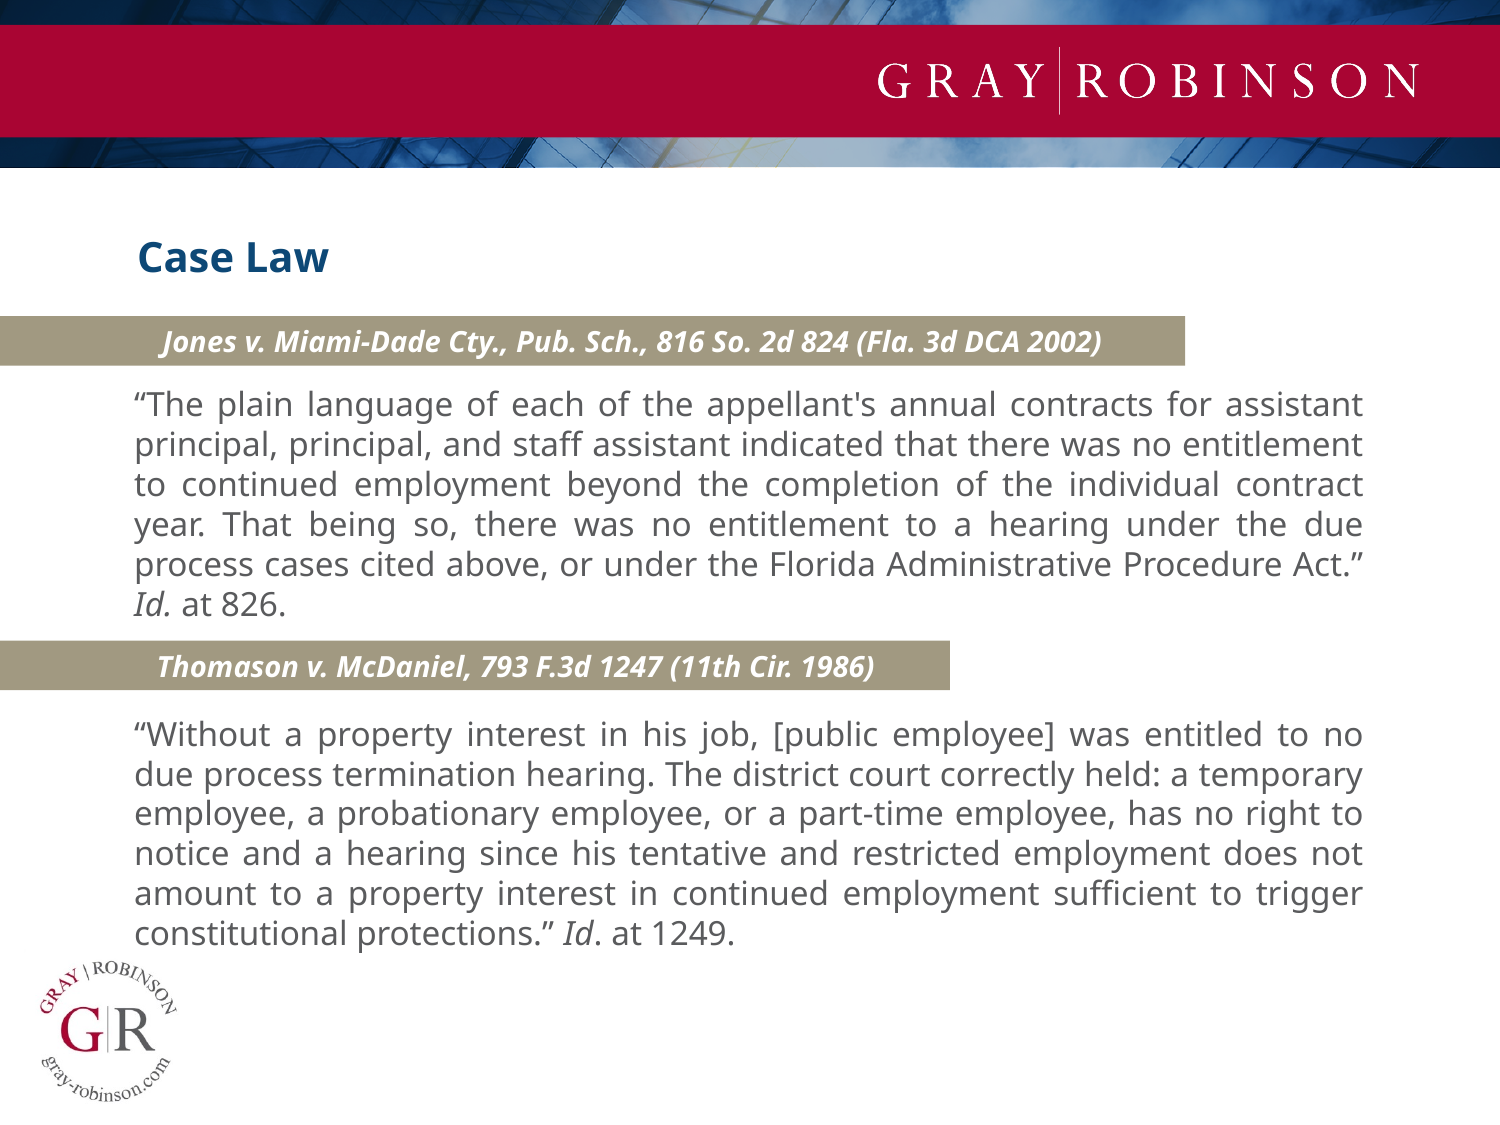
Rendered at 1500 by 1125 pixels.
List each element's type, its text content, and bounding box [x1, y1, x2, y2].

picture [0, 138, 1500, 168]
picture [24, 949, 188, 1113]
text_box Thomason v. McDaniel, 793 F.3d 1247 (11th Cir. 1986) [0, 640, 950, 691]
picture [0, 0, 1500, 24]
picture [862, 42, 1434, 120]
text_box Case Law [122, 223, 345, 289]
text_box Jones v. Miami-Dade Cty., Pub. Sch., 816 So. 2d 824 (Fla. 3d DCA 2002) [0, 316, 1186, 366]
text_box “The plain language of each of the appellant's annual contracts for assistant principal, principal, and staff assistant indicated that there was no entitlement to continued employment beyond the completion of the individual contract year. That being so, there was no entitlement to a hearing under the due process cases cited above, or under the Florida Administrative Procedure Act.” Id. at 826. “Without a property interest in his job, [public employee] was entitled to no due process termination hearing. The district court correctly held: a temporary employee, a probationary employee, or a part-time employee, has no right to notice and a hearing since his tentative and restricted employment does not amount to a property interest in continued employment sufficient to trigger constitutional protections.” Id. at 1249. [119, 366, 1381, 960]
